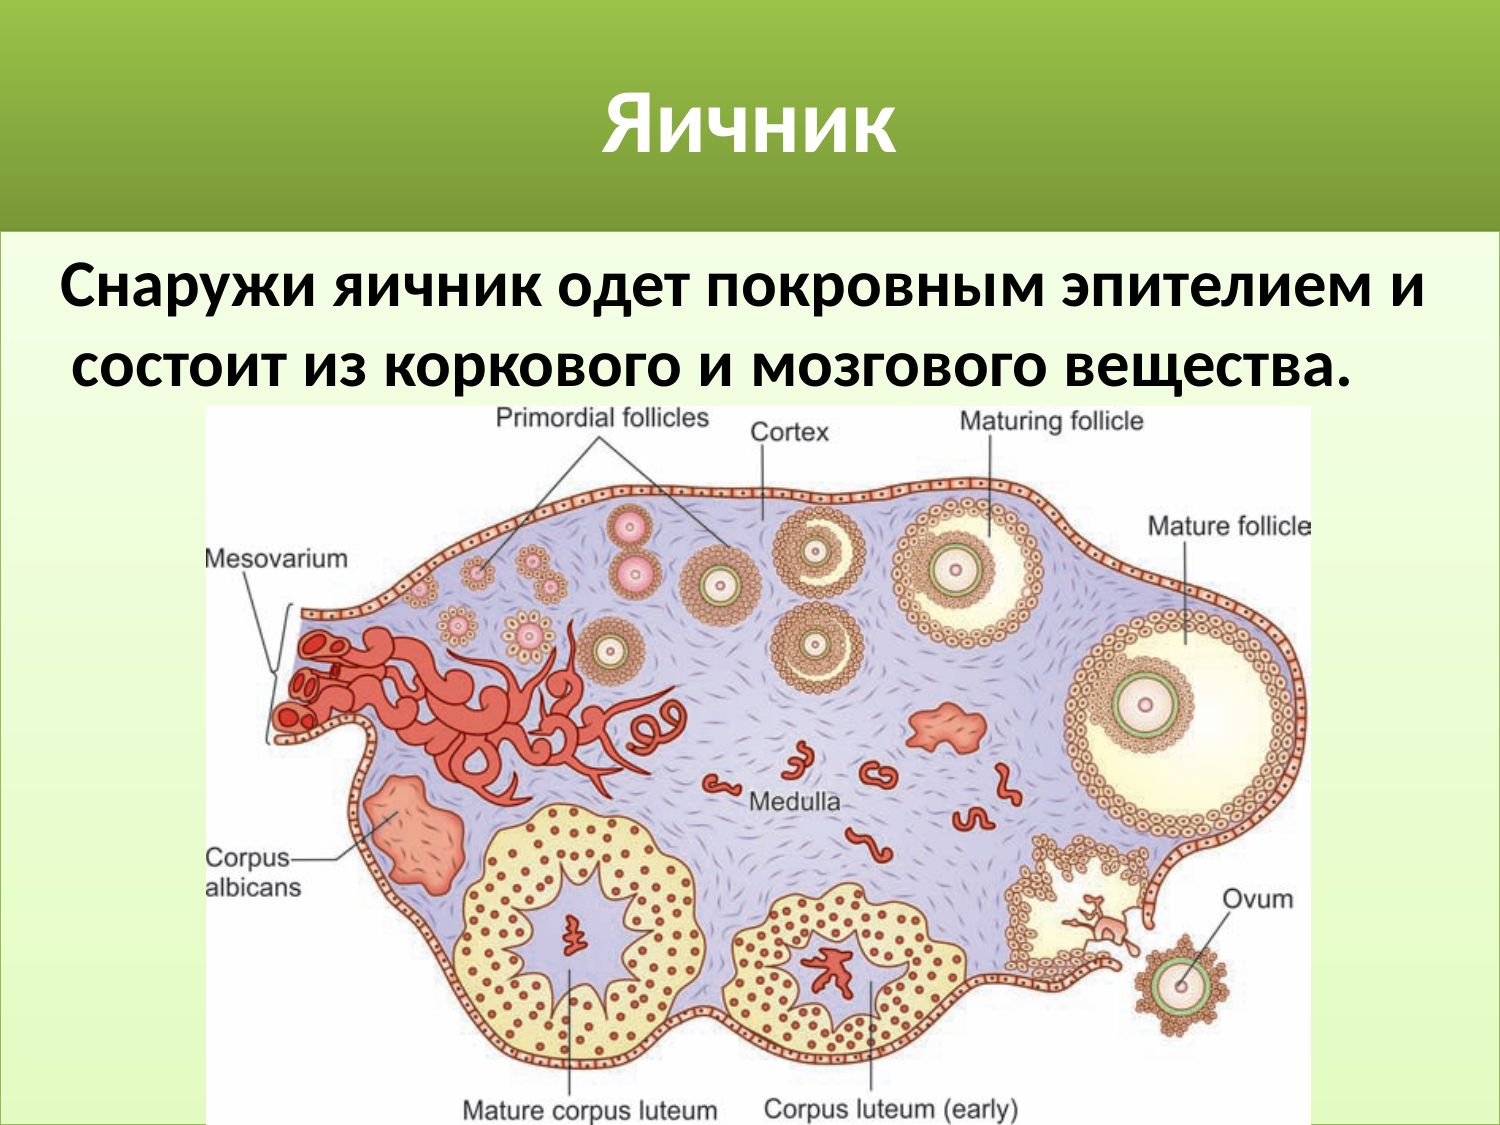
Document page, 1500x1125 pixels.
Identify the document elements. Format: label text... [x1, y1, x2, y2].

picture [206, 406, 1312, 1125]
title Яичник [0, 0, 1500, 230]
list Снаружи яичник одет покровным эпителием и состоит из коркового и мозгового вещества. [0, 231, 1500, 1125]
